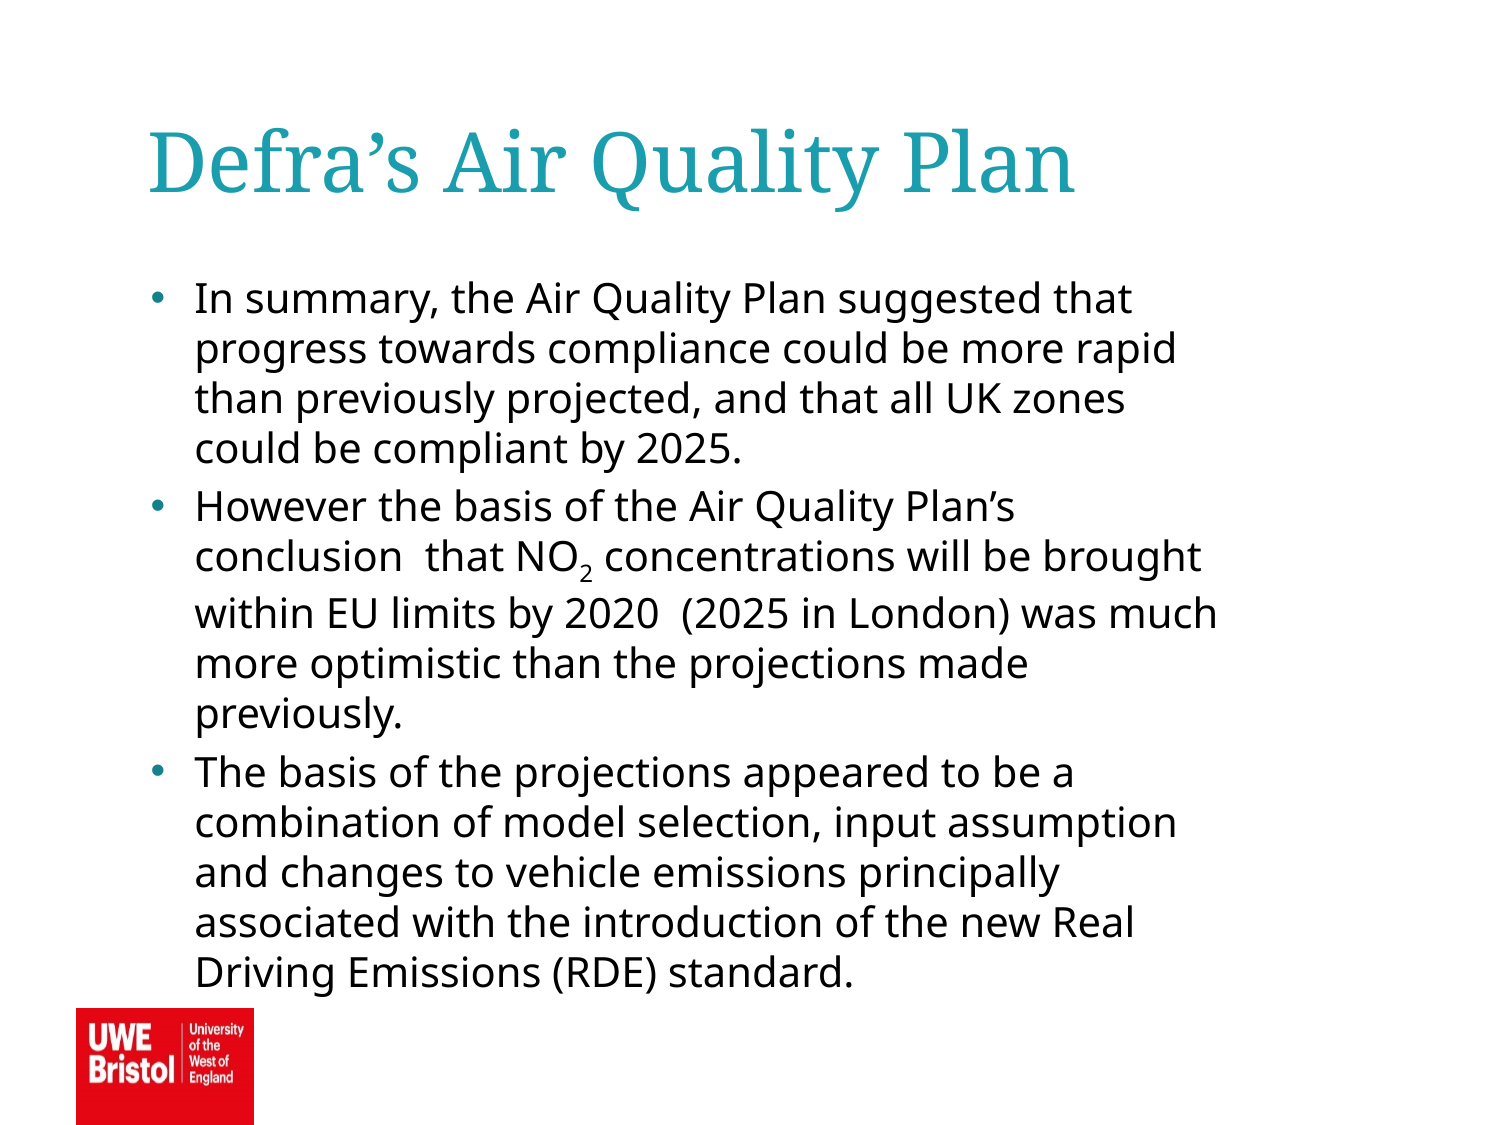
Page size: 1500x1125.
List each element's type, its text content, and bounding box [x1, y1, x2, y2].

list In summary, the Air Quality Plan suggested that progress towards compliance could be more rapid than previously projected, and that all UK zones could be compliant by 2025. However the basis of the Air Quality Plan’s conclusion that NO2 concentrations will be brought within EU limits by 2020 (2025 in London) was much more optimistic than the projections made previously. The basis of the projections appeared to be a combination of model selection, input assumption and changes to vehicle emissions principally associated with the introduction of the new Real Driving Emissions (RDE) standard. [135, 264, 1242, 941]
list Defra’s Air Quality Plan [147, 121, 1242, 229]
picture [76, 1008, 254, 1125]
